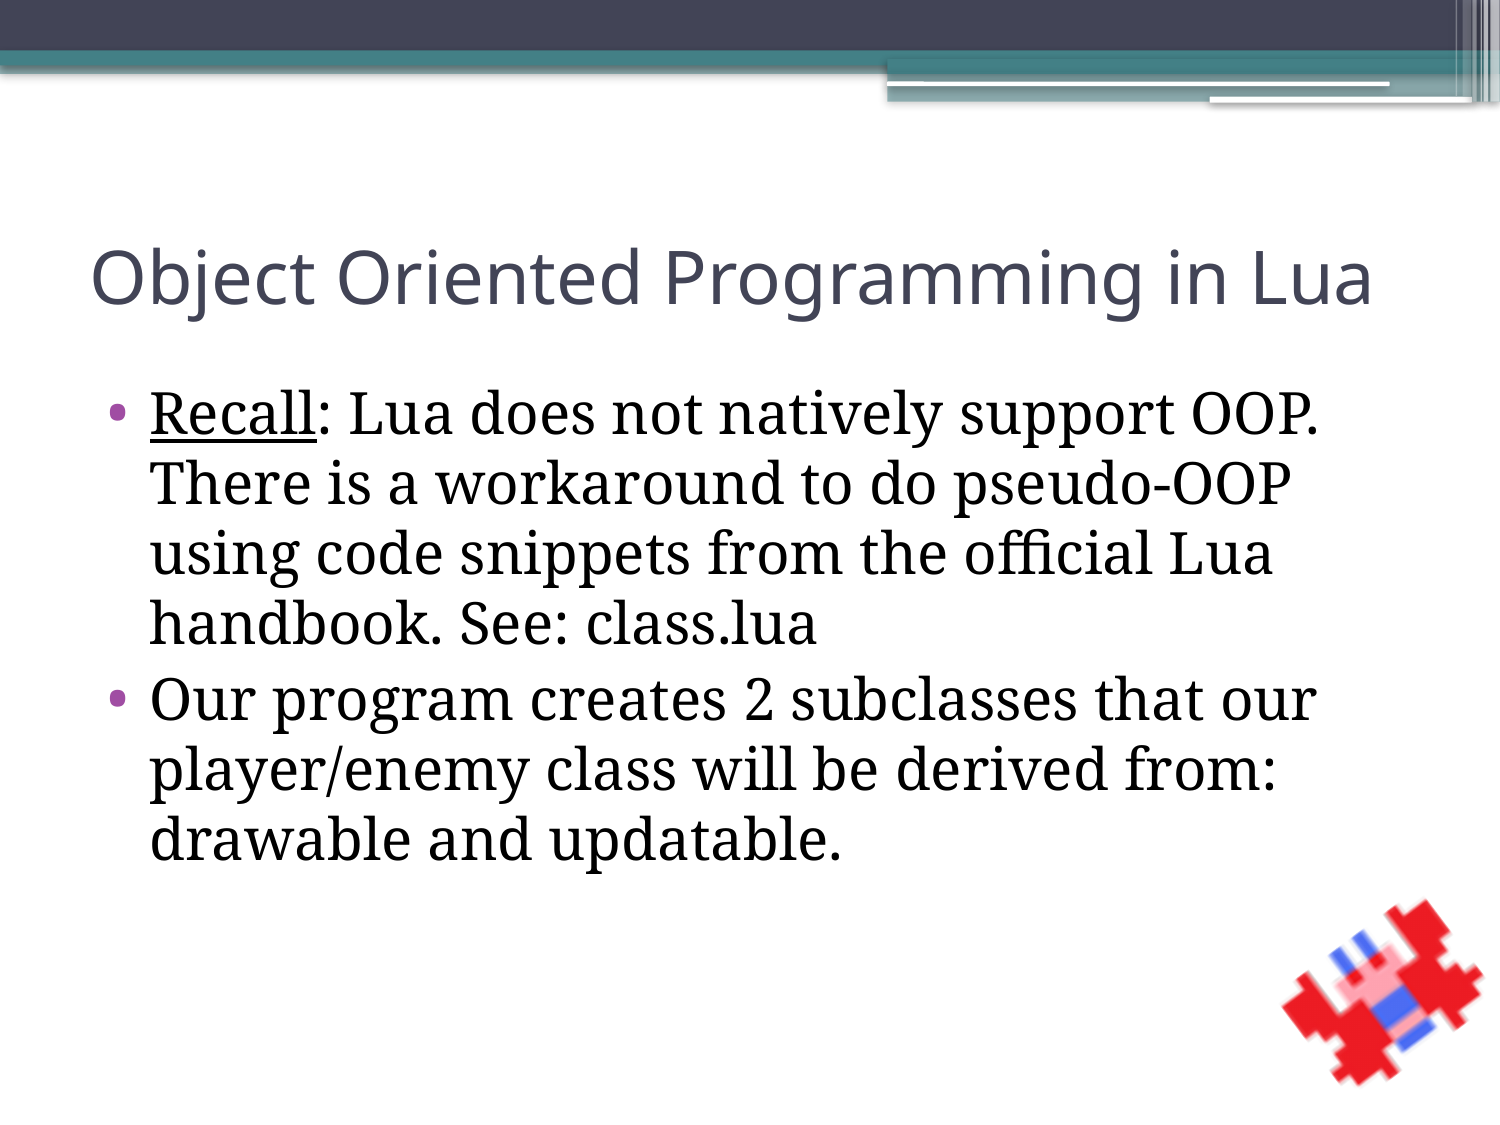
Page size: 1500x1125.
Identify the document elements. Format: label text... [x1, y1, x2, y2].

list Recall: Lua does not natively support OOP. There is a workaround to do pseudo-OOP using code snippets from the official Lua handbook. See: class.lua Our program creates 2 subclasses that our player/enemy class will be derived from: drawable and updatable. [75, 368, 1425, 1079]
picture [1275, 890, 1498, 1103]
title Object Oriented Programming in Lua [75, 187, 1425, 363]
